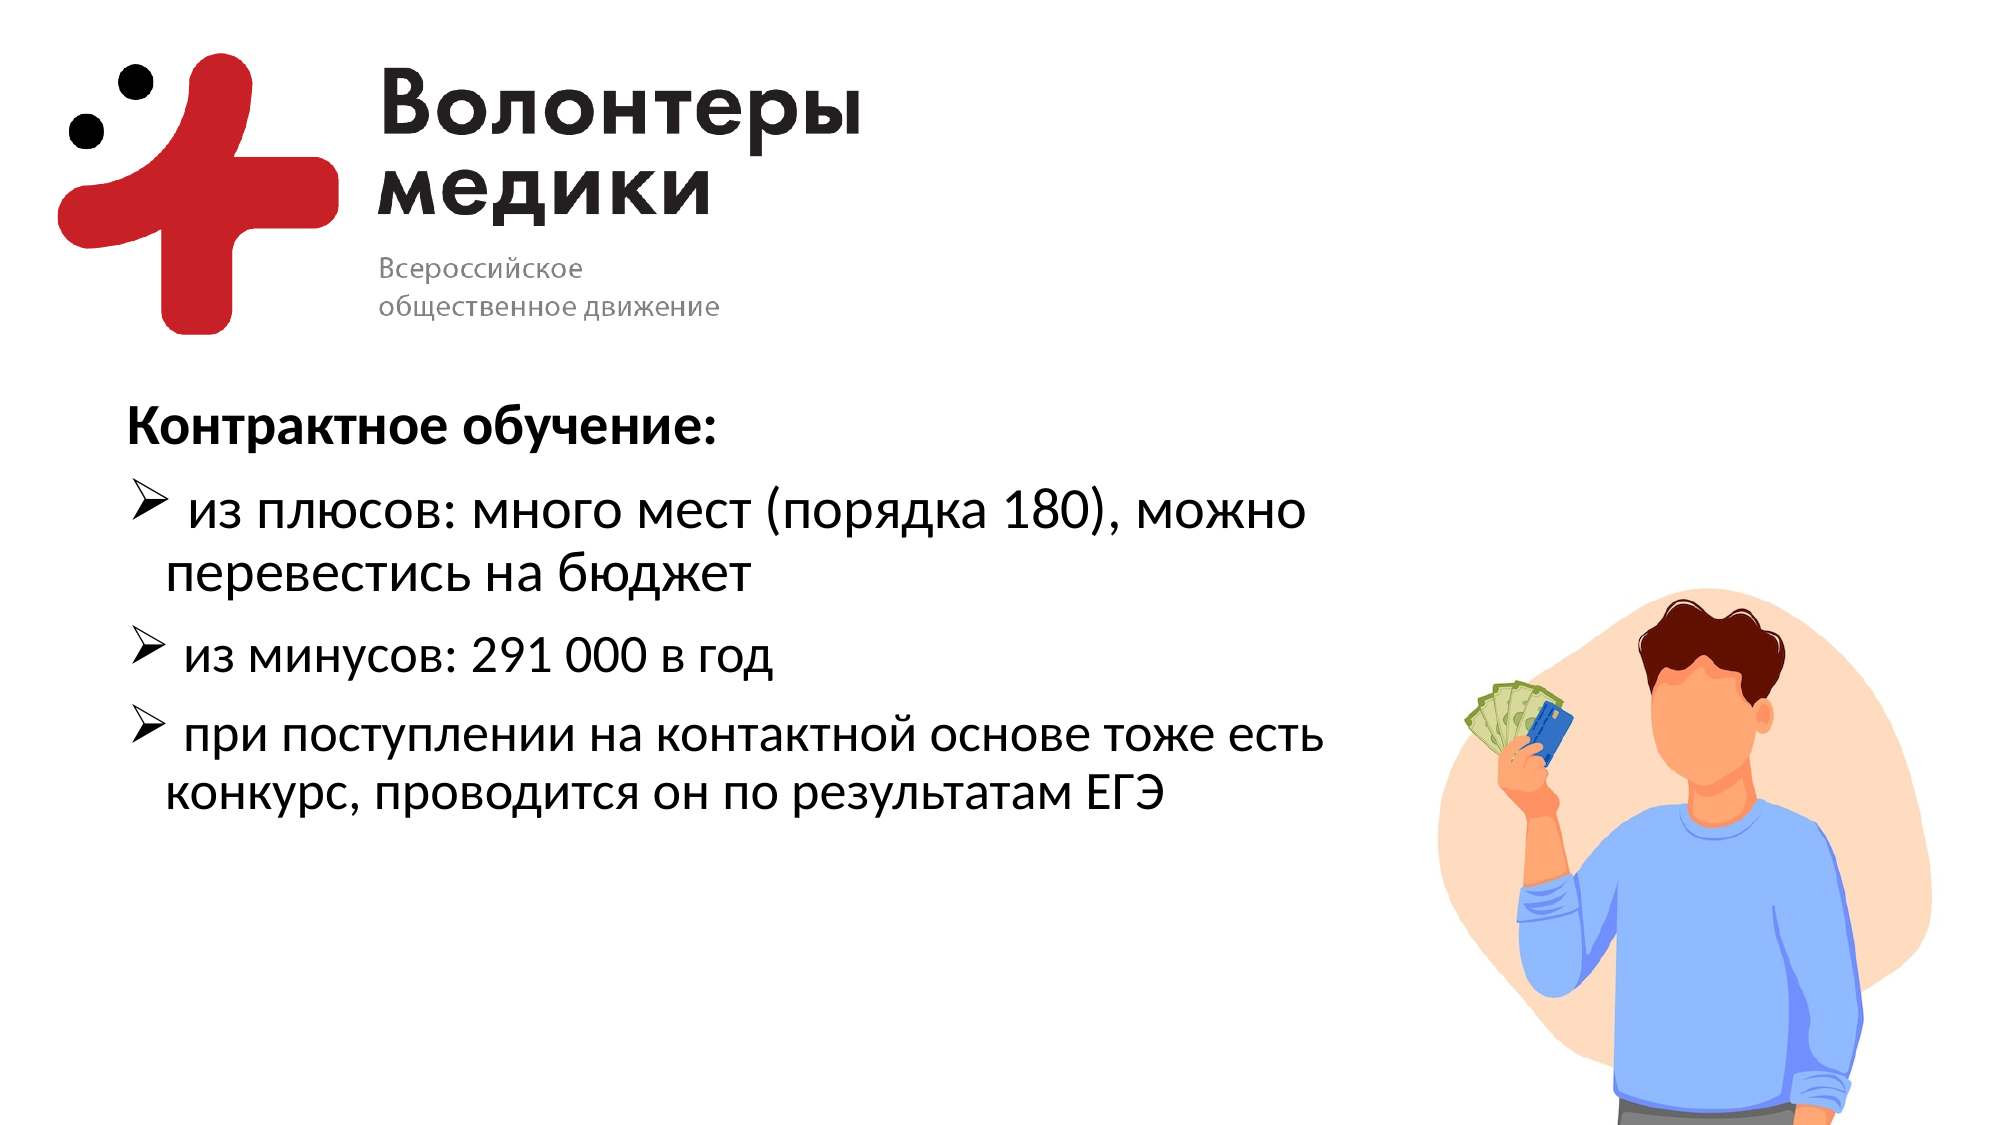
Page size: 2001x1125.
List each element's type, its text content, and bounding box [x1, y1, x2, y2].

picture [27, 21, 900, 365]
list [1393, 534, 1959, 1125]
list Контрактное обучение: из плюсов: много мест (порядка 180), можно перевестись на бюджет из минусов: 291 000 в год при поступлении на контактной основе тоже есть конкурс, проводится он по результатам ЕГЭ [112, 387, 1537, 1104]
